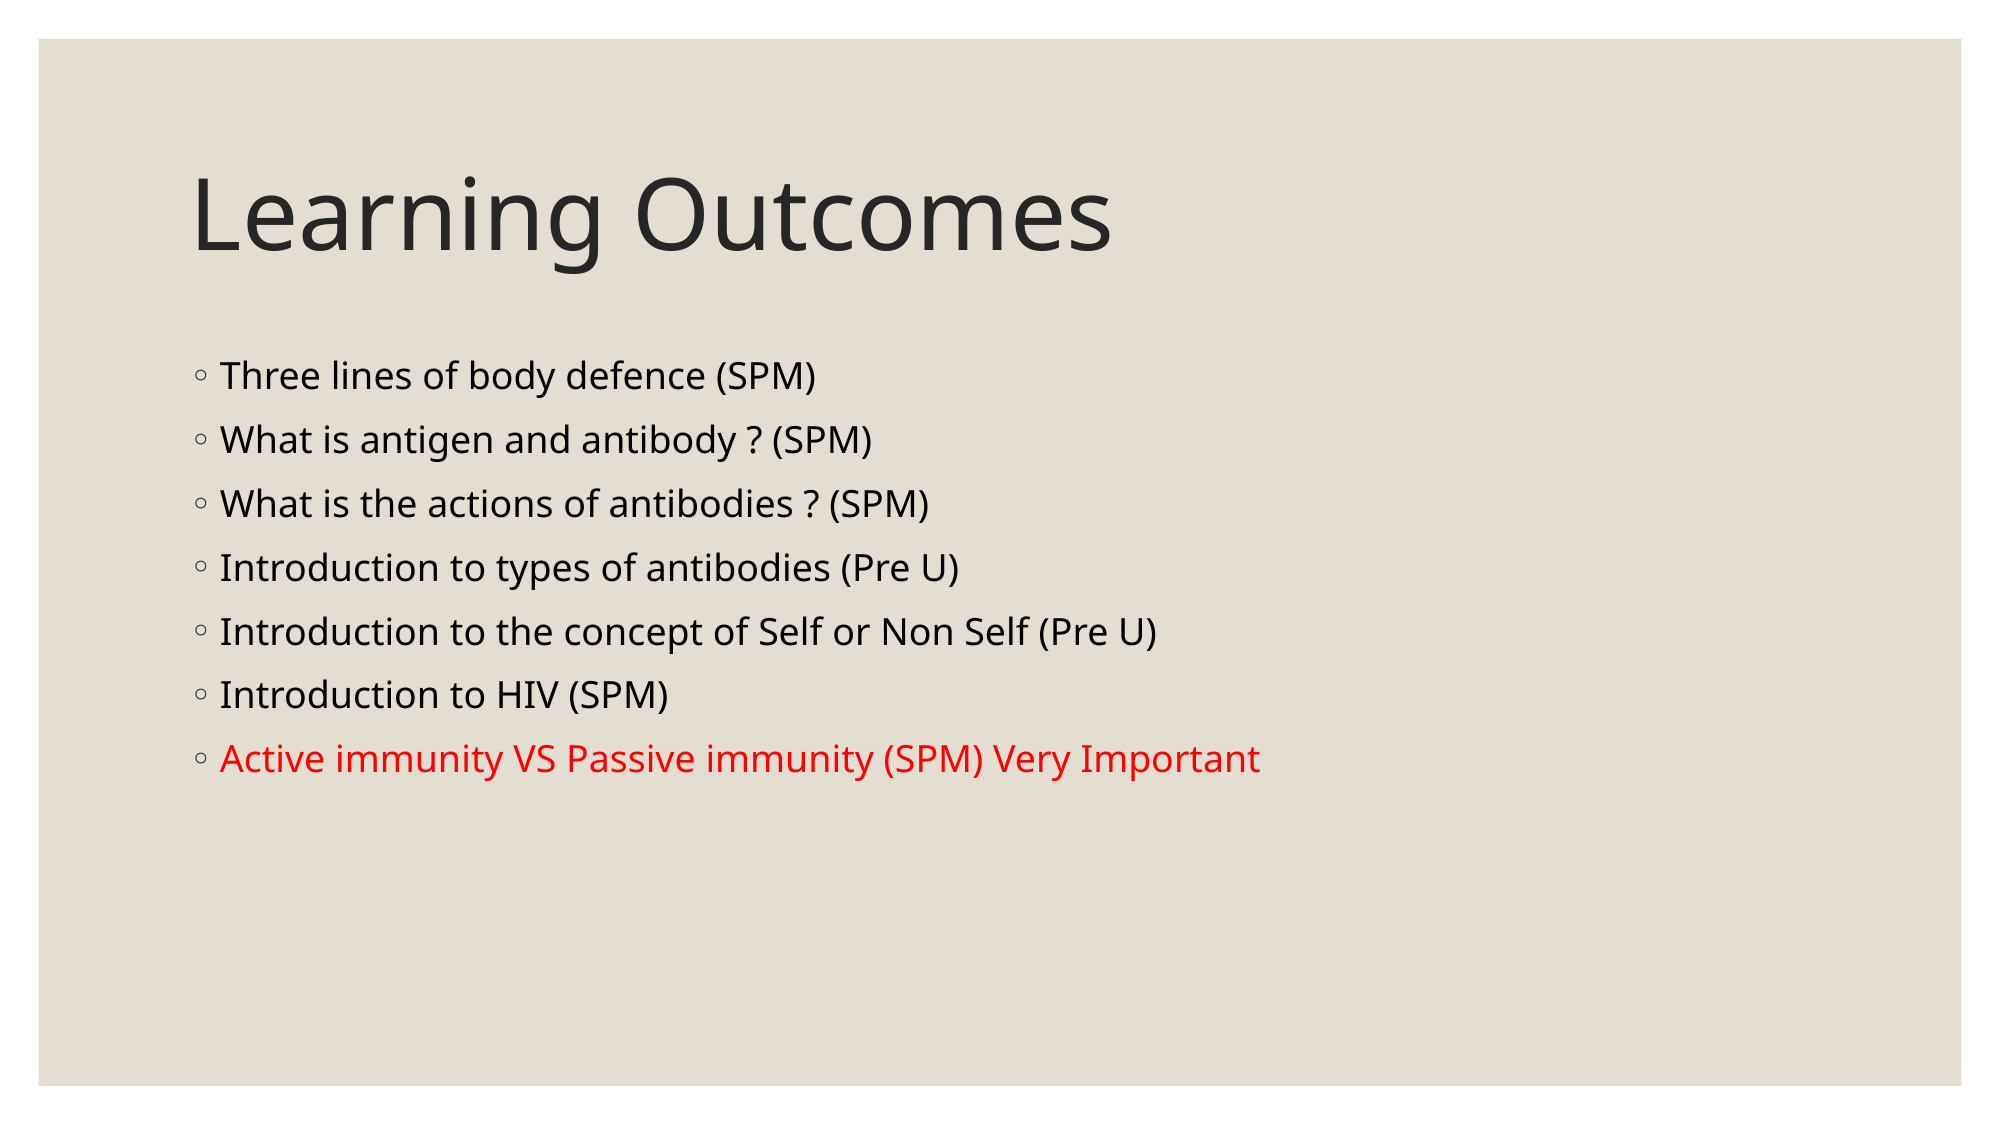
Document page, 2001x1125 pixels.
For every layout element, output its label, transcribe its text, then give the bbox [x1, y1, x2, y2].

list Three lines of body defence (SPM) What is antigen and antibody ? (SPM) What is the actions of antibodies ? (SPM) Introduction to types of antibodies (Pre U) Introduction to the concept of Self or Non Self (Pre U) Introduction to HIV (SPM) Active immunity VS Passive immunity (SPM) Very Important [174, 345, 1825, 990]
title Learning Outcomes [174, 105, 1825, 331]
